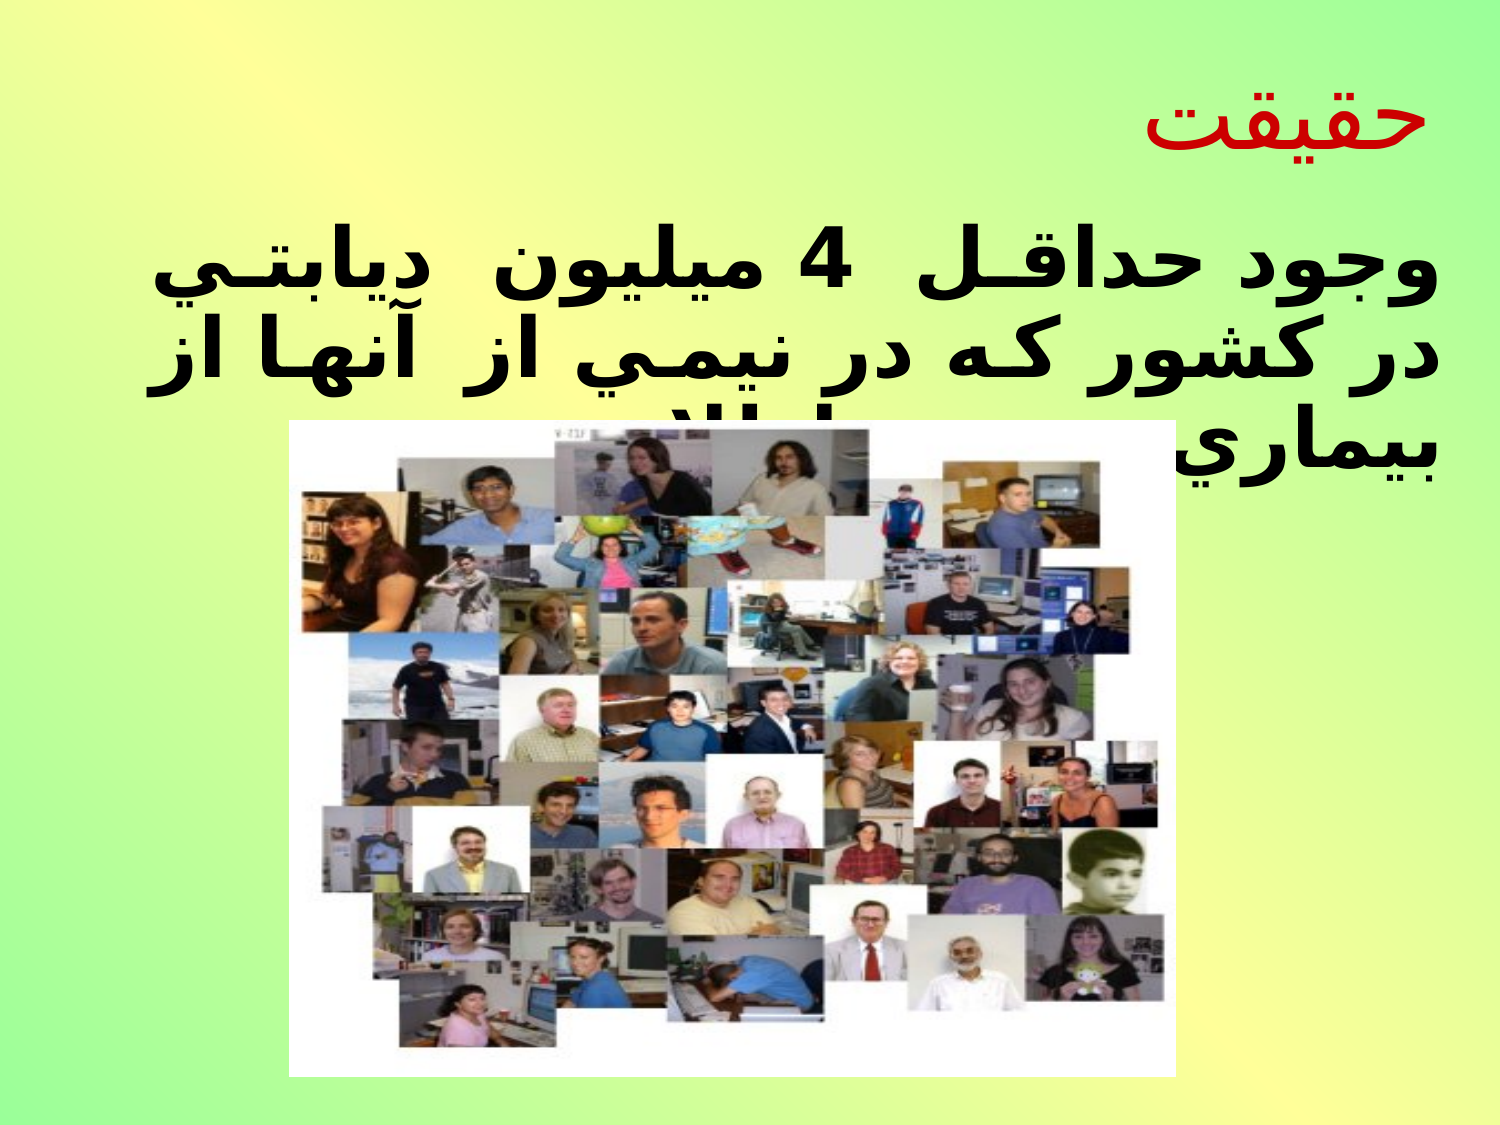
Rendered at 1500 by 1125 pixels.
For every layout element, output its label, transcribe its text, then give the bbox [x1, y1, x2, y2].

text_box حقيقت [1033, 42, 1448, 178]
text_box وجود حداقل 4 ميليون ديابتي در كشور كه در نيمي از آنها از بيماري خود بي‌اطلاعند. [135, 208, 1459, 493]
picture [288, 420, 1176, 1077]
